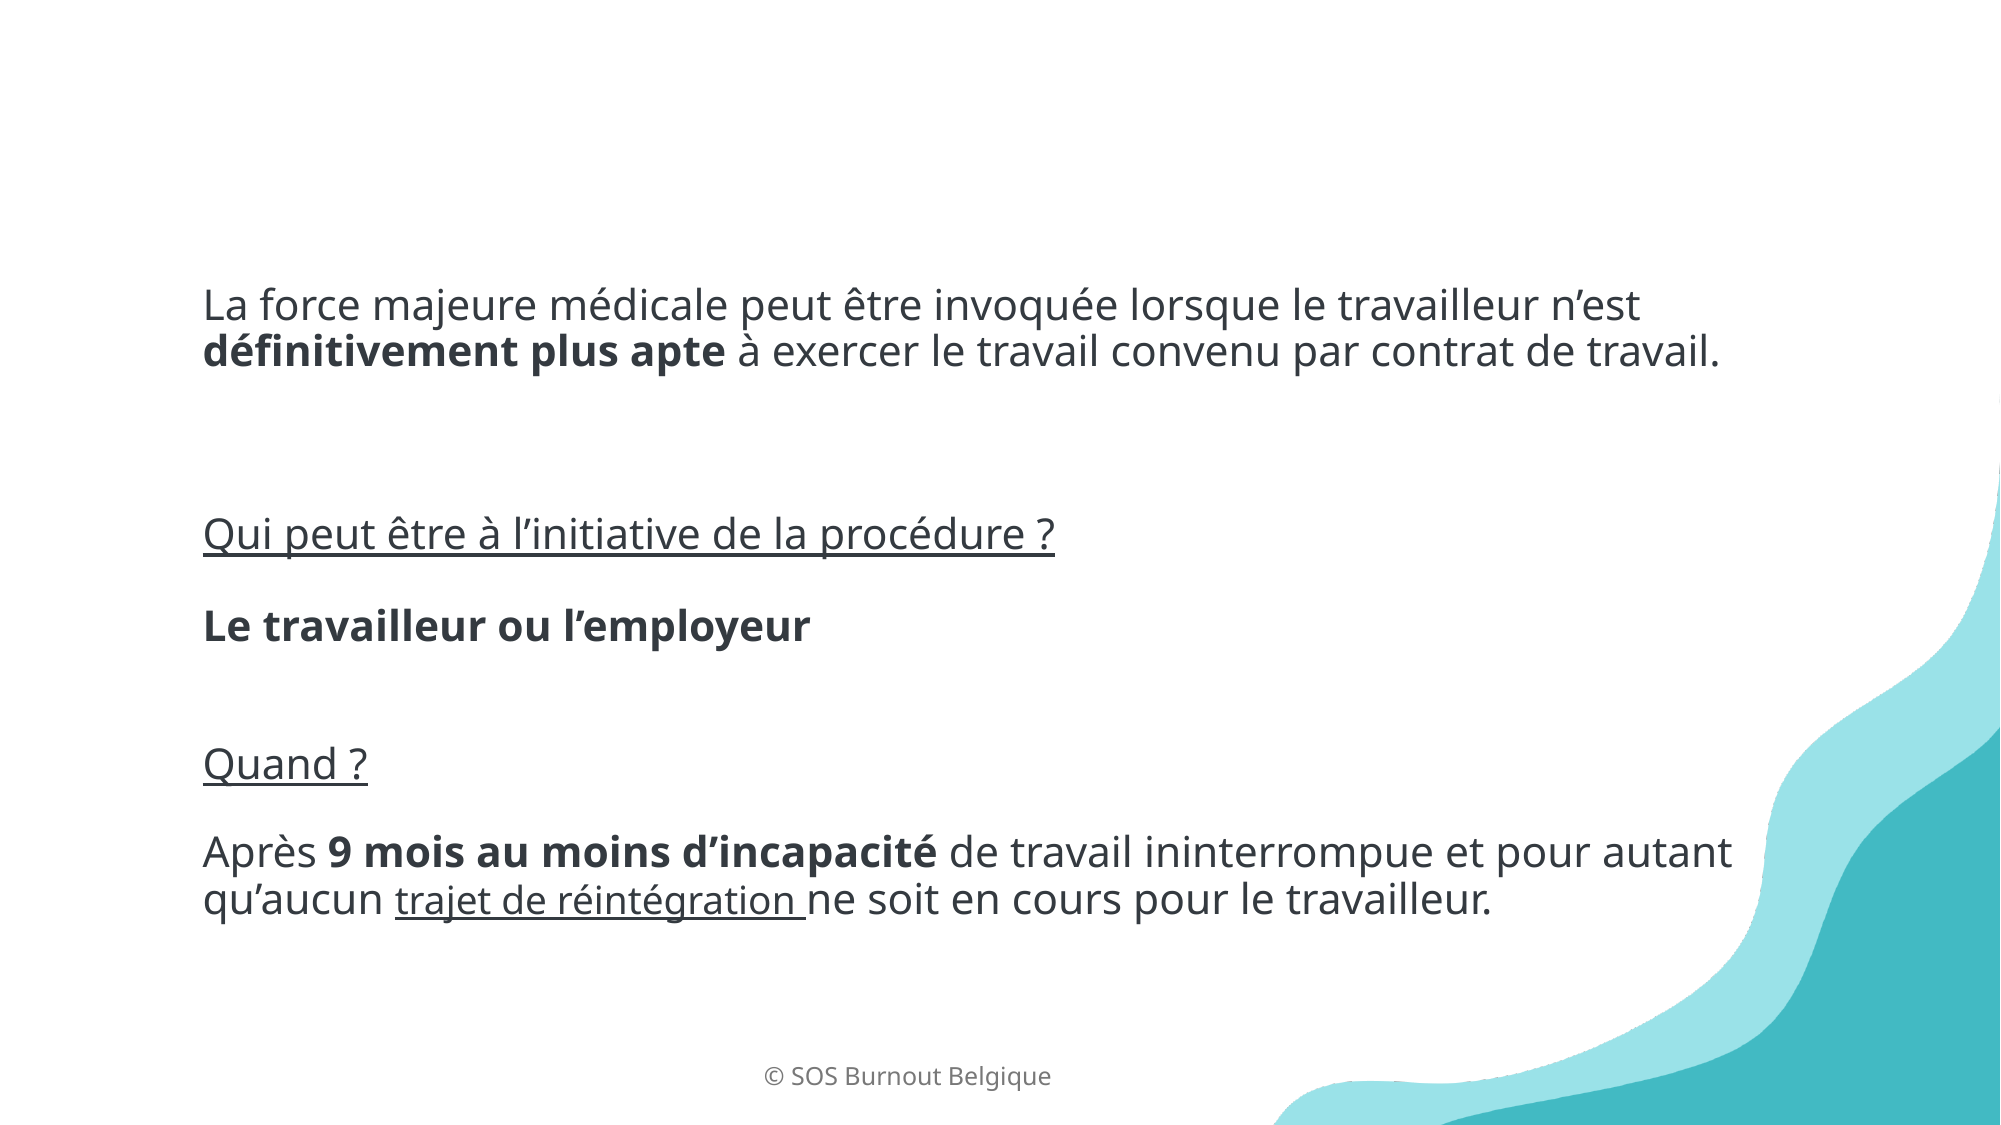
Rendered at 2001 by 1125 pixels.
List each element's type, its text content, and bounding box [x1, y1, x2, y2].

picture [1269, 394, 2000, 1125]
footer © SOS Burnout Belgique [570, 1045, 1246, 1106]
title La force majeure médicale peut être invoquée lorsque le travailleur n’est définitivement plus apte à exercer le travail convenu par contrat de travail. Qui peut être à l’initiative de la procédure ? Le travailleur ou l’employeur Quand ? Après 9 mois au moins d’incapacité de travail ininterrompue et pour autant qu’aucun trajet de réintégration ne soit en cours pour le travailleur. [187, 273, 1813, 1106]
